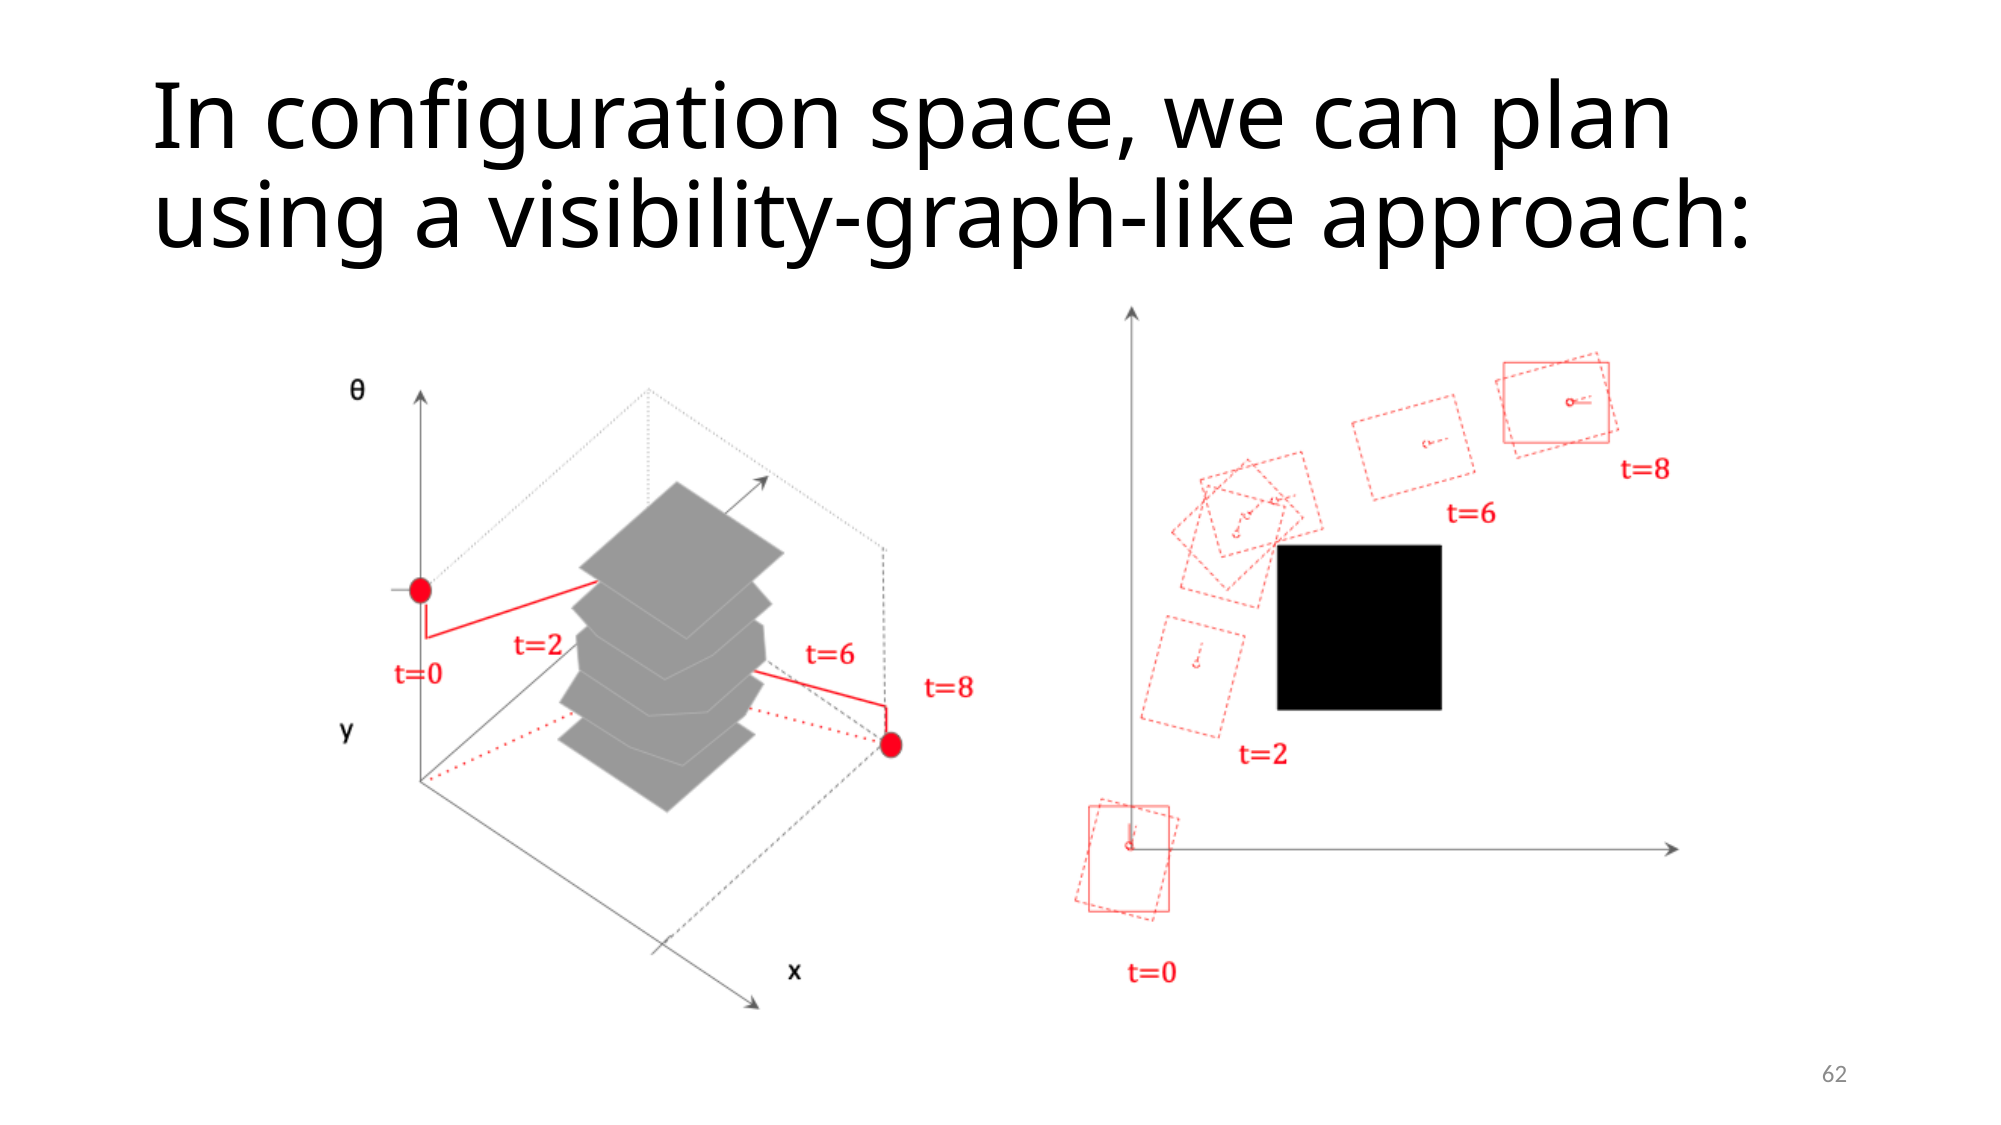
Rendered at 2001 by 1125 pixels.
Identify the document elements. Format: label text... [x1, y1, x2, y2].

title In configuration space, we can plan using a visibility-graph-like approach: [137, 59, 1863, 278]
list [284, 265, 1716, 1066]
slide_number 62 [1412, 1042, 1863, 1103]
